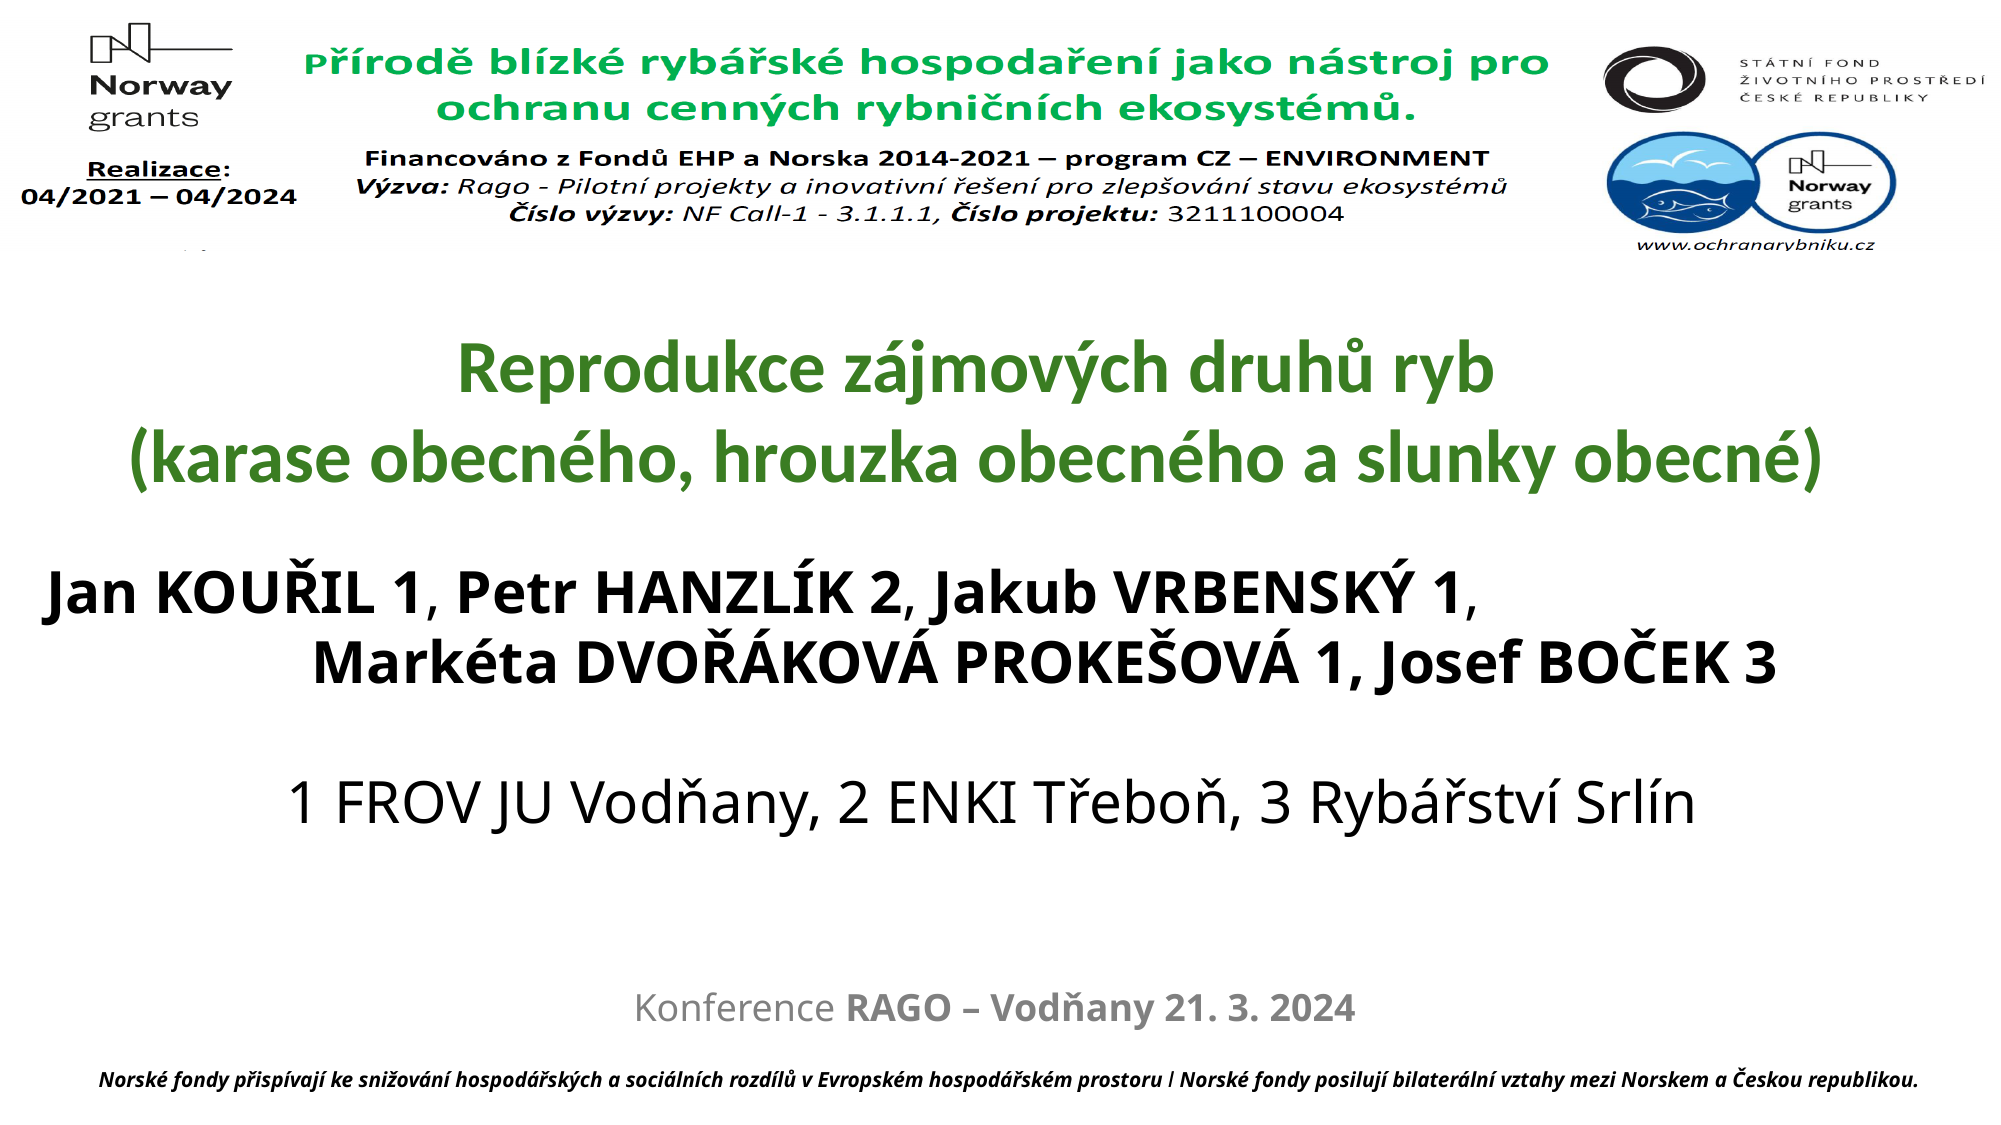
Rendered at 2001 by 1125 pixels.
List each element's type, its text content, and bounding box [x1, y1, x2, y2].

picture [0, 14, 2000, 251]
text_box Reprodukce zájmových druhů ryb (karase obecného, hrouzka obecného a slunky obecné) [0, 310, 1971, 506]
text_box Konference RAGO – Vodňany 21. 3. 2024 [28, 976, 1971, 1036]
text_box Norské fondy přispívají ke snižování hospodářských a sociálních rozdílů v Evropském hospodářském prostoru ǀ Norské fondy posilují bilaterální vztahy mezi Norskem a Českou republikou. [8, 1058, 1990, 1099]
text_box Jan KOUŘIL 1, Petr HANZLÍK 2, Jakub VRBENSKÝ 1, Markéta DVOŘÁKOVÁ PROKEŠOVÁ 1, Josef BOČEK 3 1 FROV JU Vodňany, 2 ENKI Třeboň, 3 Rybářství Srlín [28, 547, 1971, 843]
